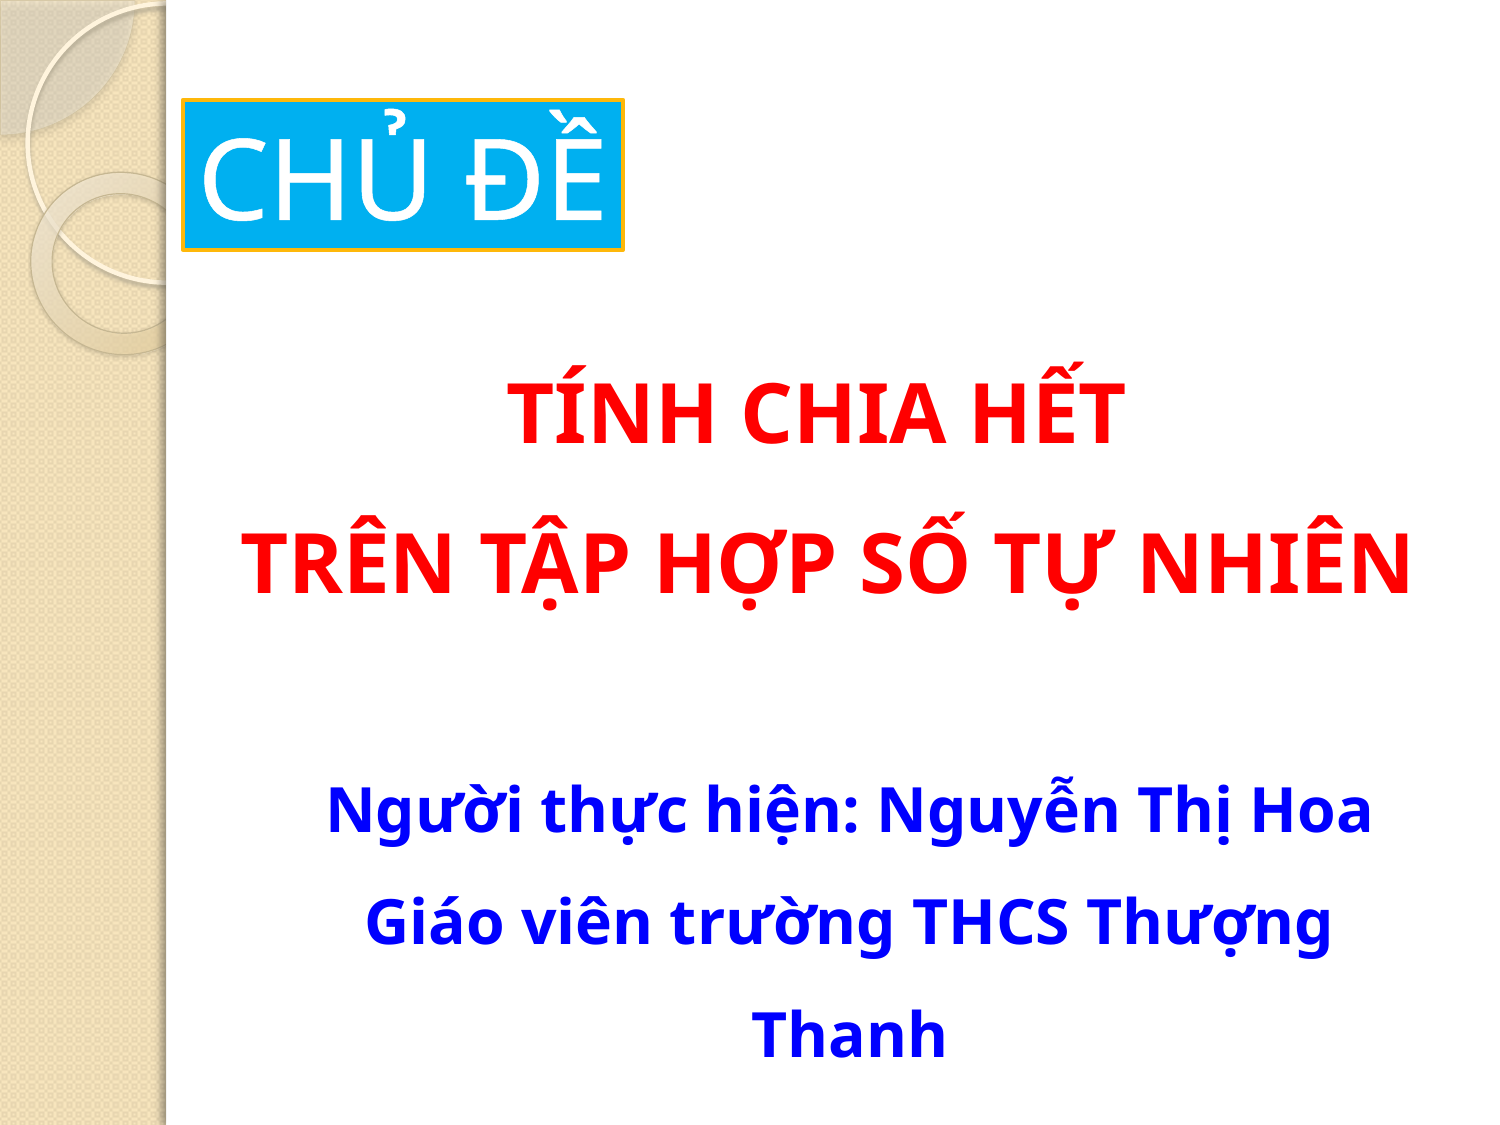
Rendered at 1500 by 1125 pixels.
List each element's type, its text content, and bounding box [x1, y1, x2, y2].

text_box TÍNH CHIA HẾT TRÊN TẬP HỢP SỐ TỰ NHIÊN [178, 303, 1479, 618]
text_box CHỦ ĐỀ [181, 98, 625, 252]
text_box Người thực hiện: Nguyễn Thị Hoa Giáo viên trường THCS Thượng Thanh [287, 725, 1413, 1077]
